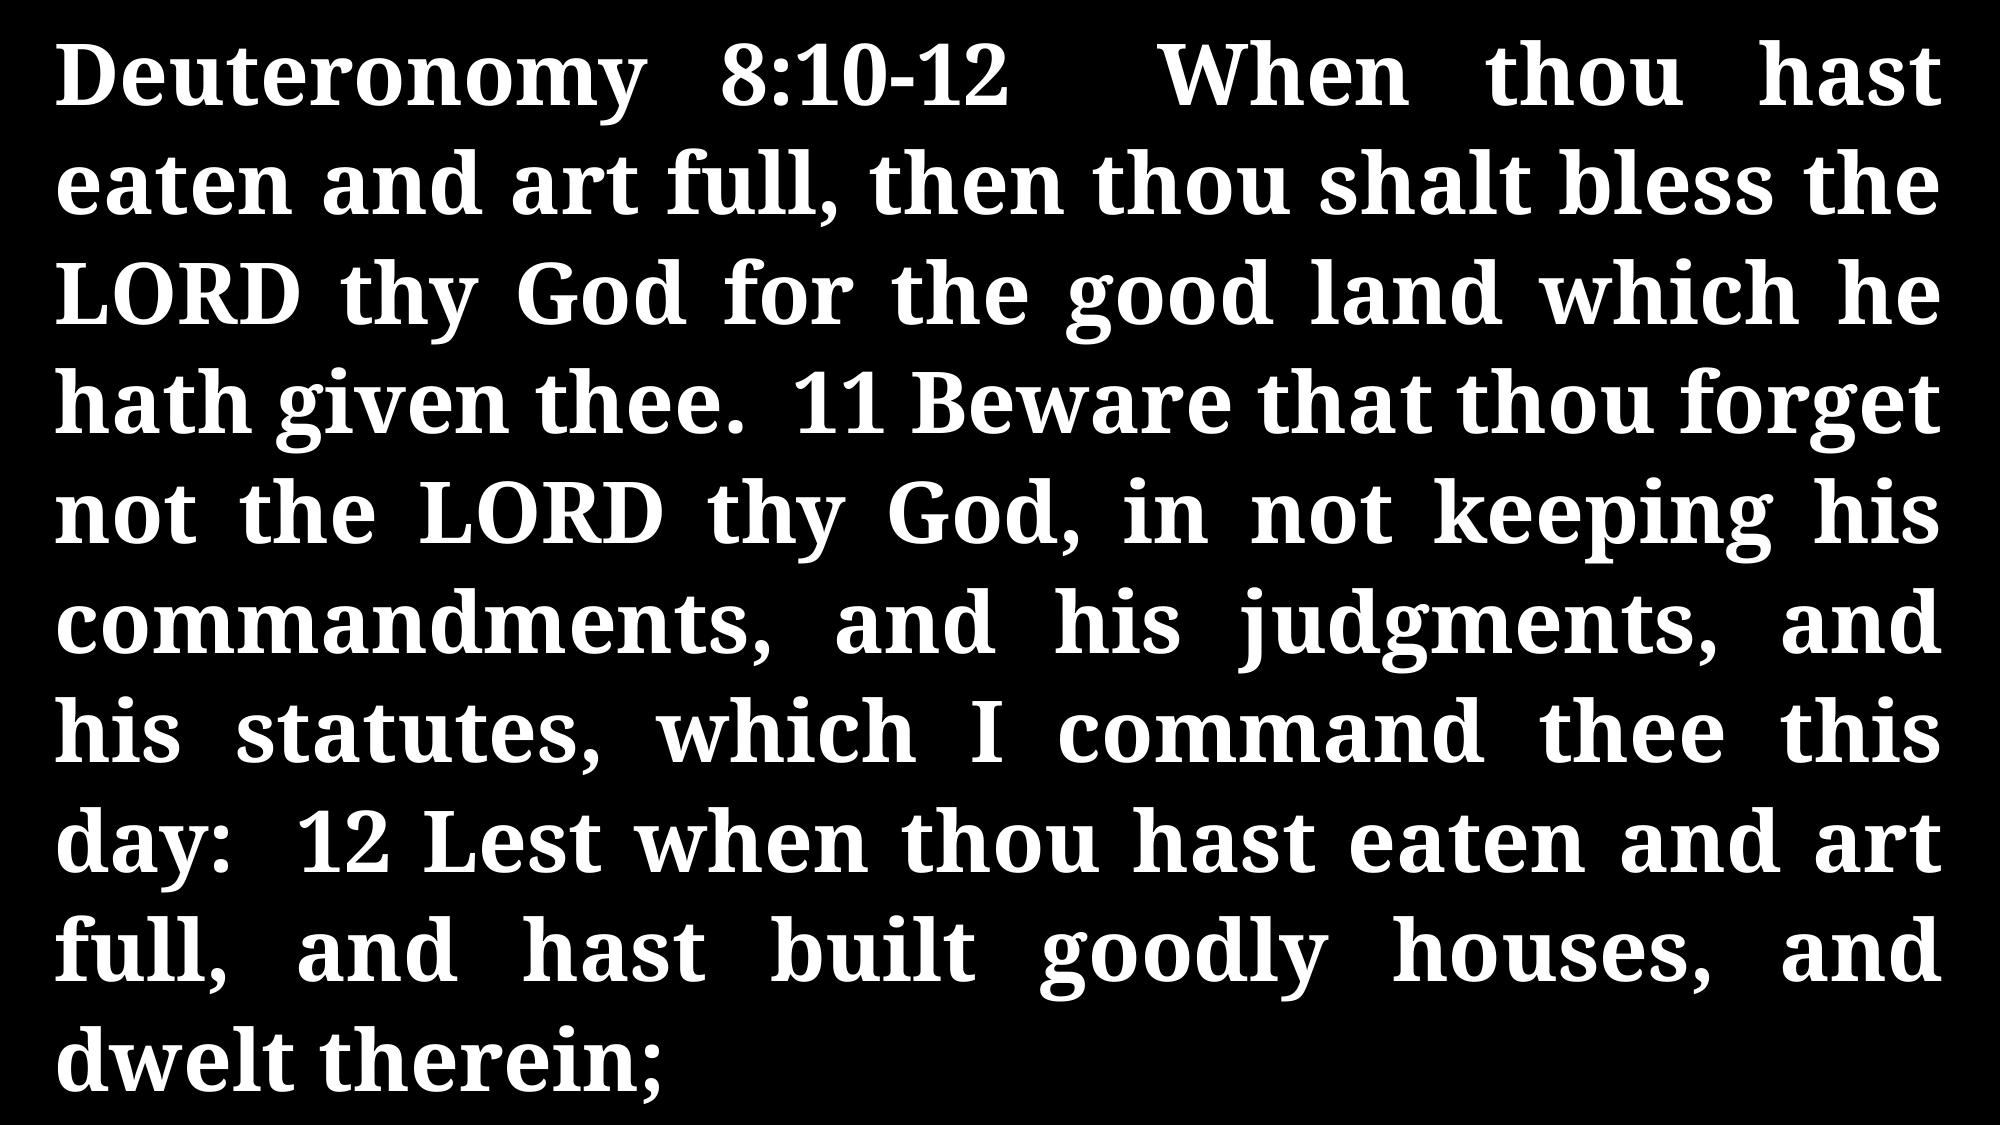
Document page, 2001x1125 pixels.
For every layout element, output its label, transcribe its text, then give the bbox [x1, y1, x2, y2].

text_box Deuteronomy 8:10-12 When thou hast eaten and art full, then thou shalt bless the LORD thy God for the good land which he hath given thee. 11 Beware that thou forget not the LORD thy God, in not keeping his commandments, and his judgments, and his statutes, which I command thee this day: 12 Lest when thou hast eaten and art full, and hast built goodly houses, and dwelt therein; [39, 5, 1961, 1116]
